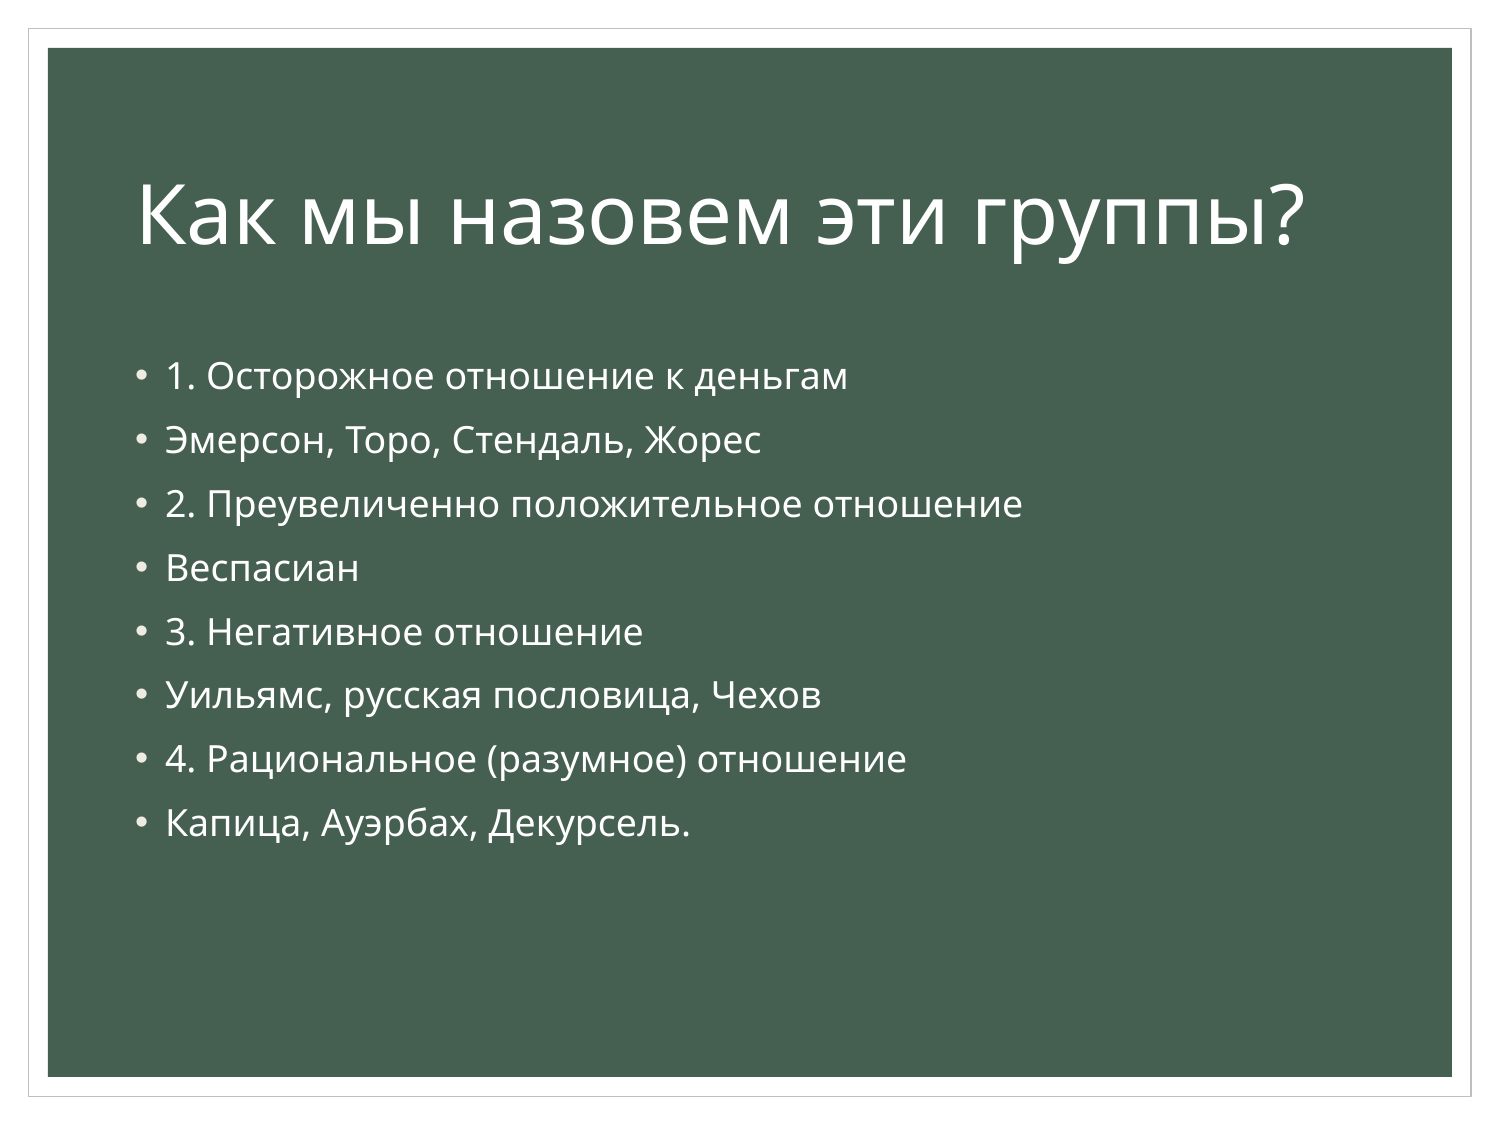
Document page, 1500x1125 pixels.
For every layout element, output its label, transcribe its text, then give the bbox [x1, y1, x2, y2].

list 1. Осторожное отношение к деньгам Эмерсон, Торо, Стендаль, Жорес 2. Преувеличенно положительное отношение Веспасиан 3. Негативное отношение Уильямс, русская пословица, Чехов 4. Рациональное (разумное) отношение Капица, Ауэрбах, Декурсель. [120, 345, 1380, 990]
title Как мы назовем эти группы? [120, 105, 1380, 331]
